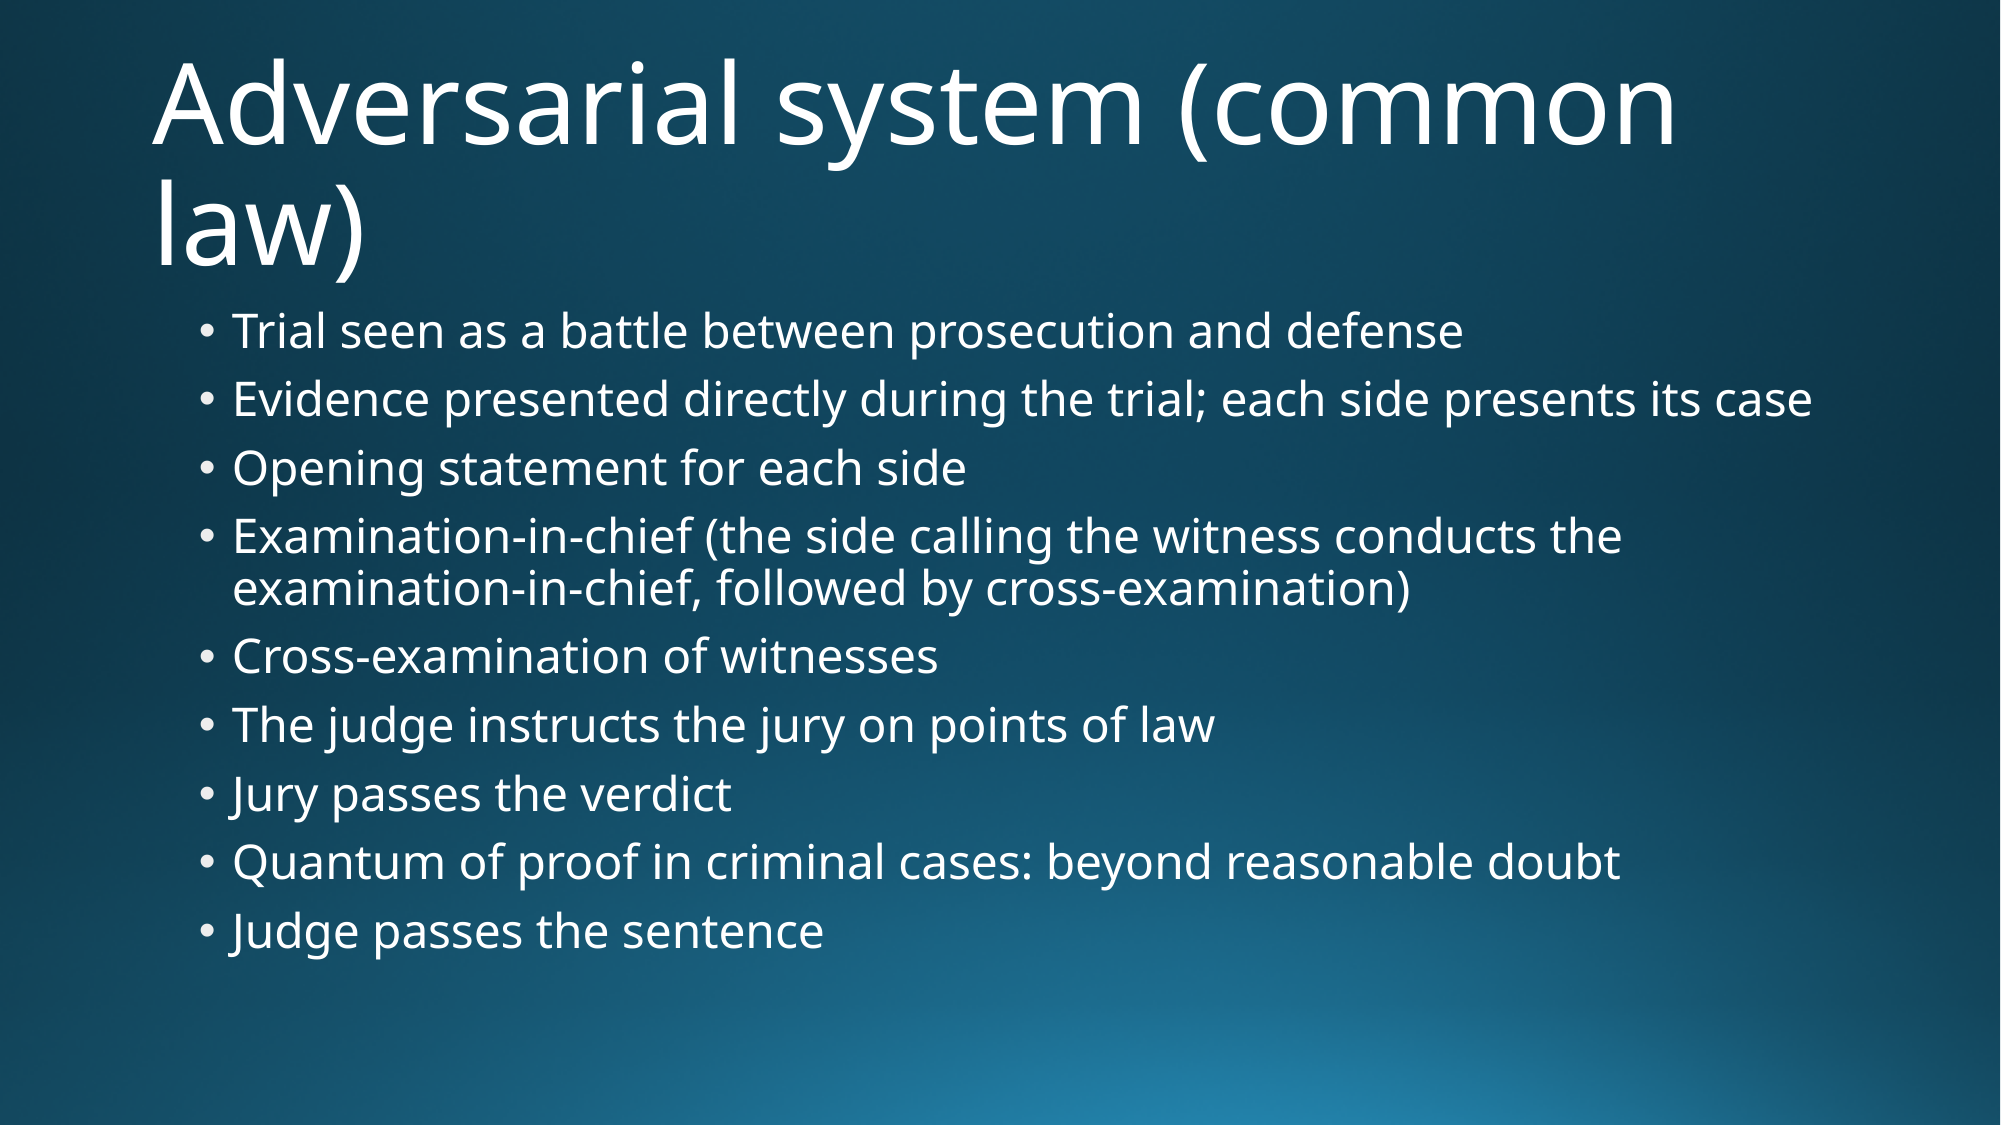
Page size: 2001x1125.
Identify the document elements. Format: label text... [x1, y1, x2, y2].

title Adversarial system (common law) [137, 59, 1863, 278]
picture [0, 0, 2001, 1125]
list Trial seen as a battle between prosecution and defense Evidence presented directly during the trial; each side presents its case Opening statement for each side Examination-in-chief (the side calling the witness conducts the examination-in-chief, followed by cross-examination) Cross-examination of witnesses The judge instructs the jury on points of law Jury passes the verdict Quantum of proof in criminal cases: beyond reasonable doubt Judge passes the sentence [183, 299, 1863, 1014]
